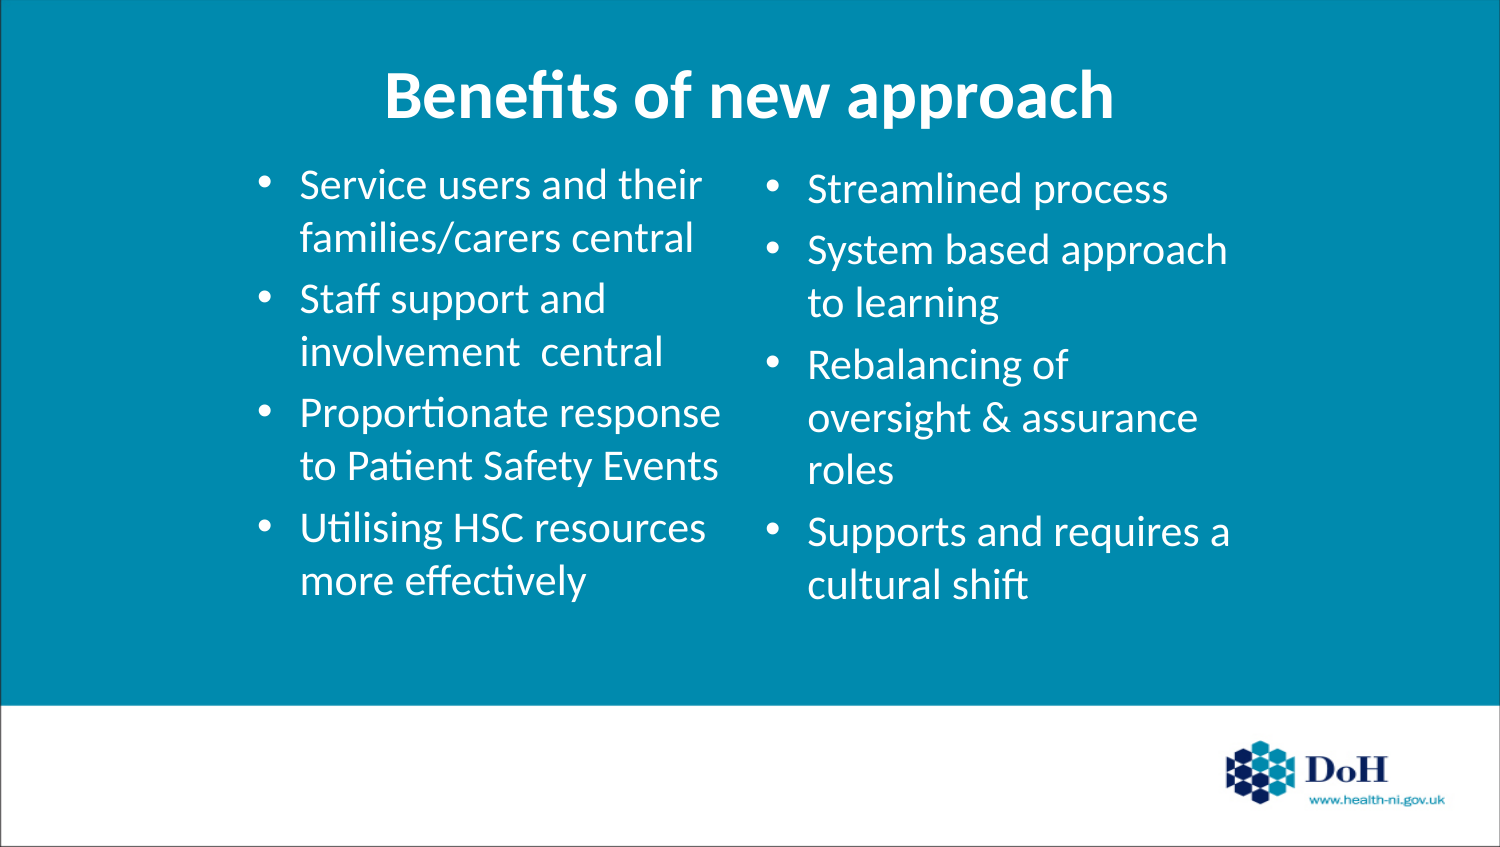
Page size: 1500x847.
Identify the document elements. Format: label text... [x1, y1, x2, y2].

list Streamlined process System based approach to learning Rebalancing of oversight & assurance roles Supports and requires a cultural shift [750, 151, 1249, 711]
list Service users and their families/carers central Staff support and involvement central Proportionate response to Patient Safety Events Utilising HSC resources more effectively [242, 147, 741, 756]
title Benefits of new approach [242, 33, 1258, 148]
picture [0, 705, 1500, 847]
